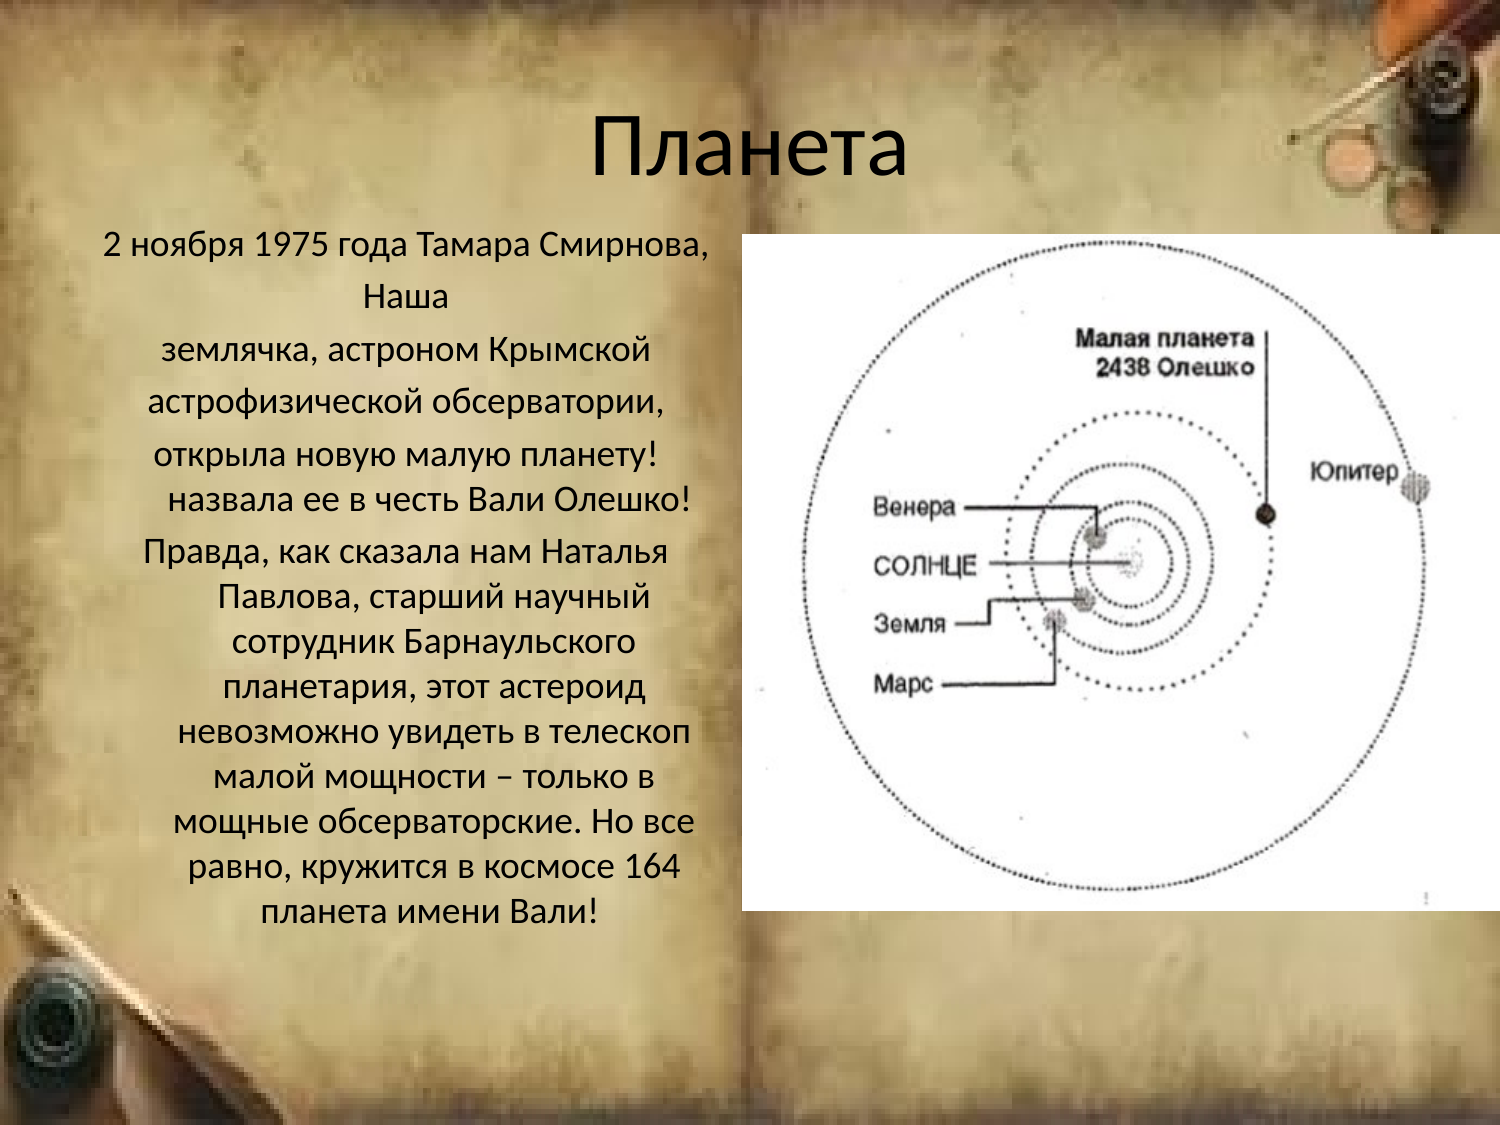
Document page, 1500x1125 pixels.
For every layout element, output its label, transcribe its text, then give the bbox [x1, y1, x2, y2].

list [742, 234, 1500, 911]
title Планета [75, 45, 1425, 233]
list 2 ноября 1975 года Тамара Смирнова, Наша землячка, астроном Крымской астрофизической обсерватории, открыла новую малую планету! назвала ее в честь Вали Олешко! Правда, как сказала нам Наталья Павлова, старший научный сотрудник Барнаульского планетария, этот астероид невозможно увидеть в телескоп малой мощности – только в мощные обсерваторские. Но все равно, кружится в космосе 164 планета имени Вали! [75, 210, 738, 1005]
picture [0, 0, 1500, 1125]
